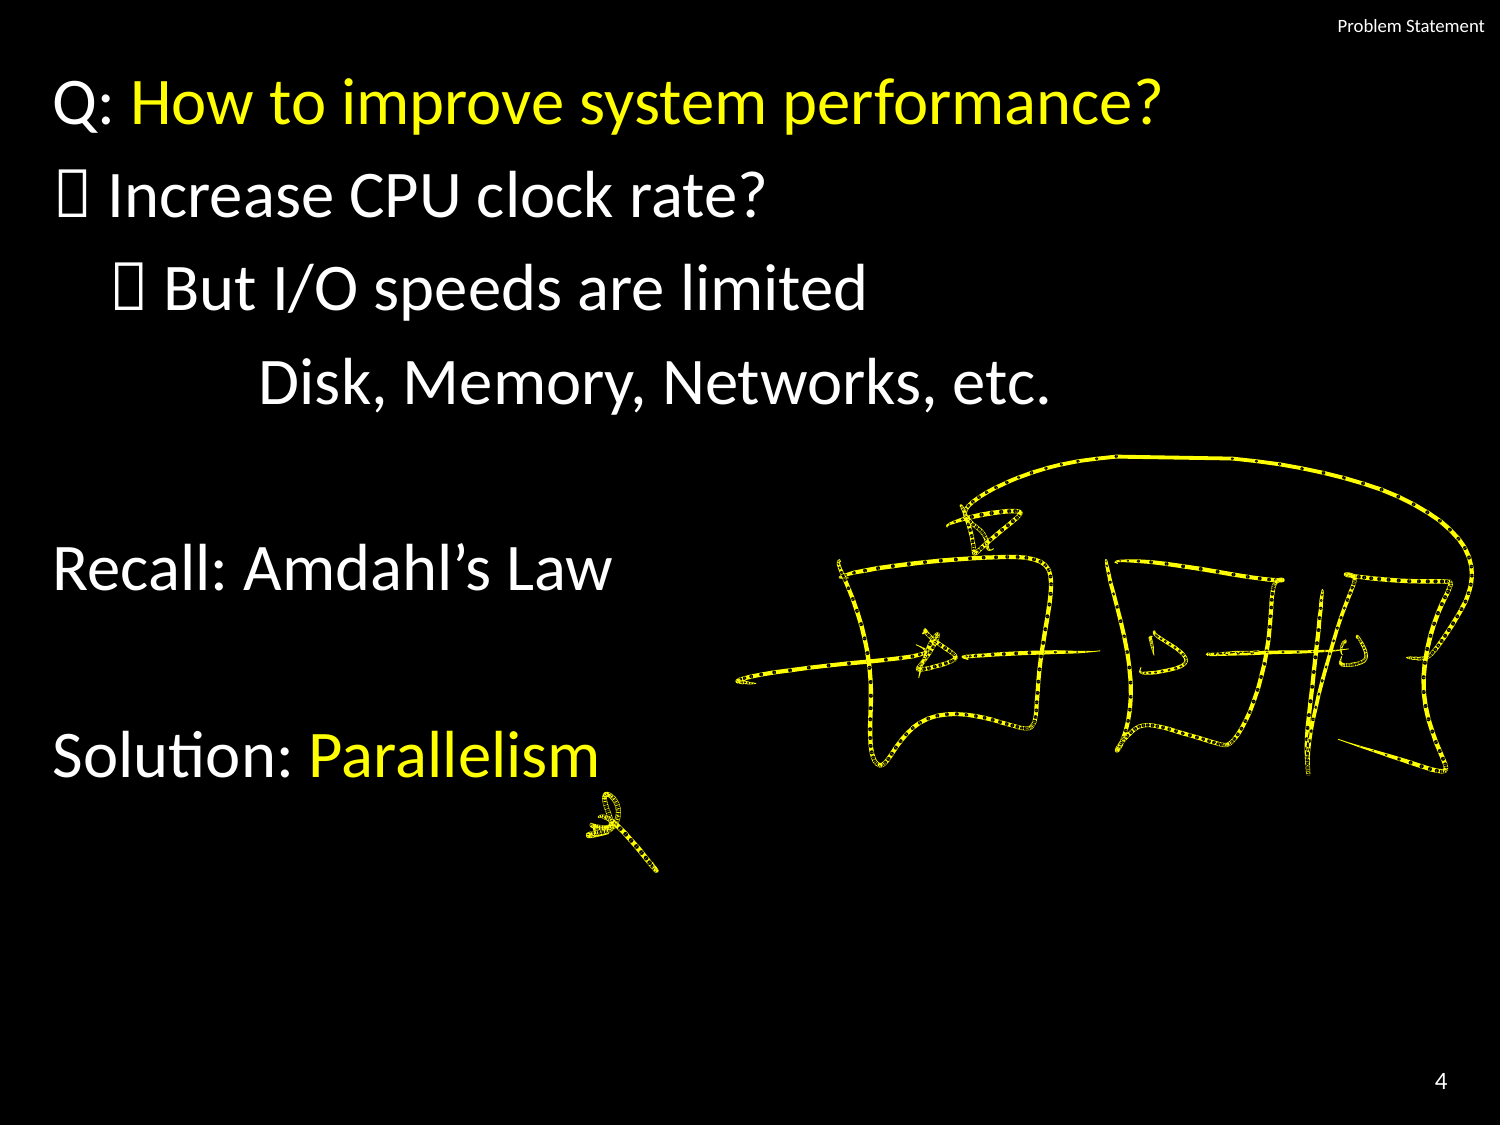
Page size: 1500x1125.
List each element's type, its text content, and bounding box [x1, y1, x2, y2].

list Q: How to improve system performance?  Increase CPU clock rate?  But I/O speeds are limited Disk, Memory, Networks, etc. Recall: Amdahl’s Law Solution: Parallelism [37, 50, 1463, 1063]
title Problem Statement [924, 0, 1500, 50]
picture [579, 448, 1481, 880]
